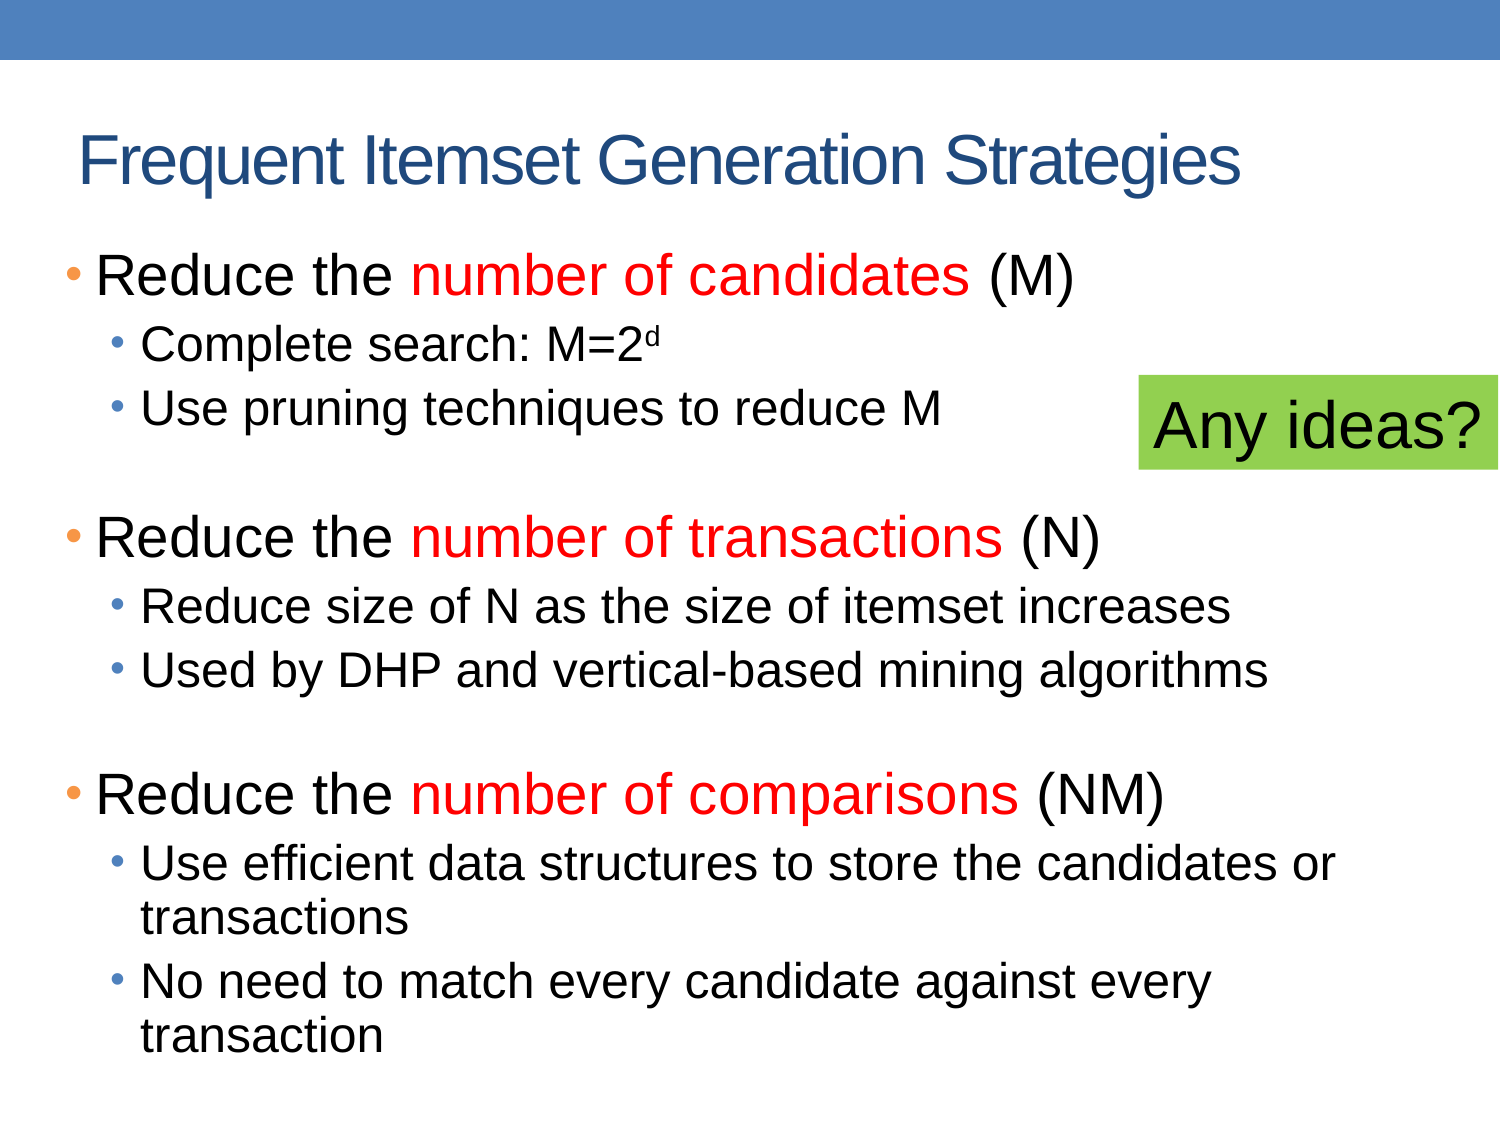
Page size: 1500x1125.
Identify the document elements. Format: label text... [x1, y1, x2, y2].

title Frequent Itemset Generation Strategies [62, 75, 1463, 238]
text_box Any ideas? [1138, 374, 1499, 470]
list Reduce the number of candidates (M) Complete search: M=2d Use pruning techniques to reduce M Reduce the number of transactions (N) Reduce size of N as the size of itemset increases Used by DHP and vertical-based mining algorithms Reduce the number of comparisons (NM) Use efficient data structures to store the candidates or transactions No need to match every candidate against every transaction [50, 237, 1415, 1100]
